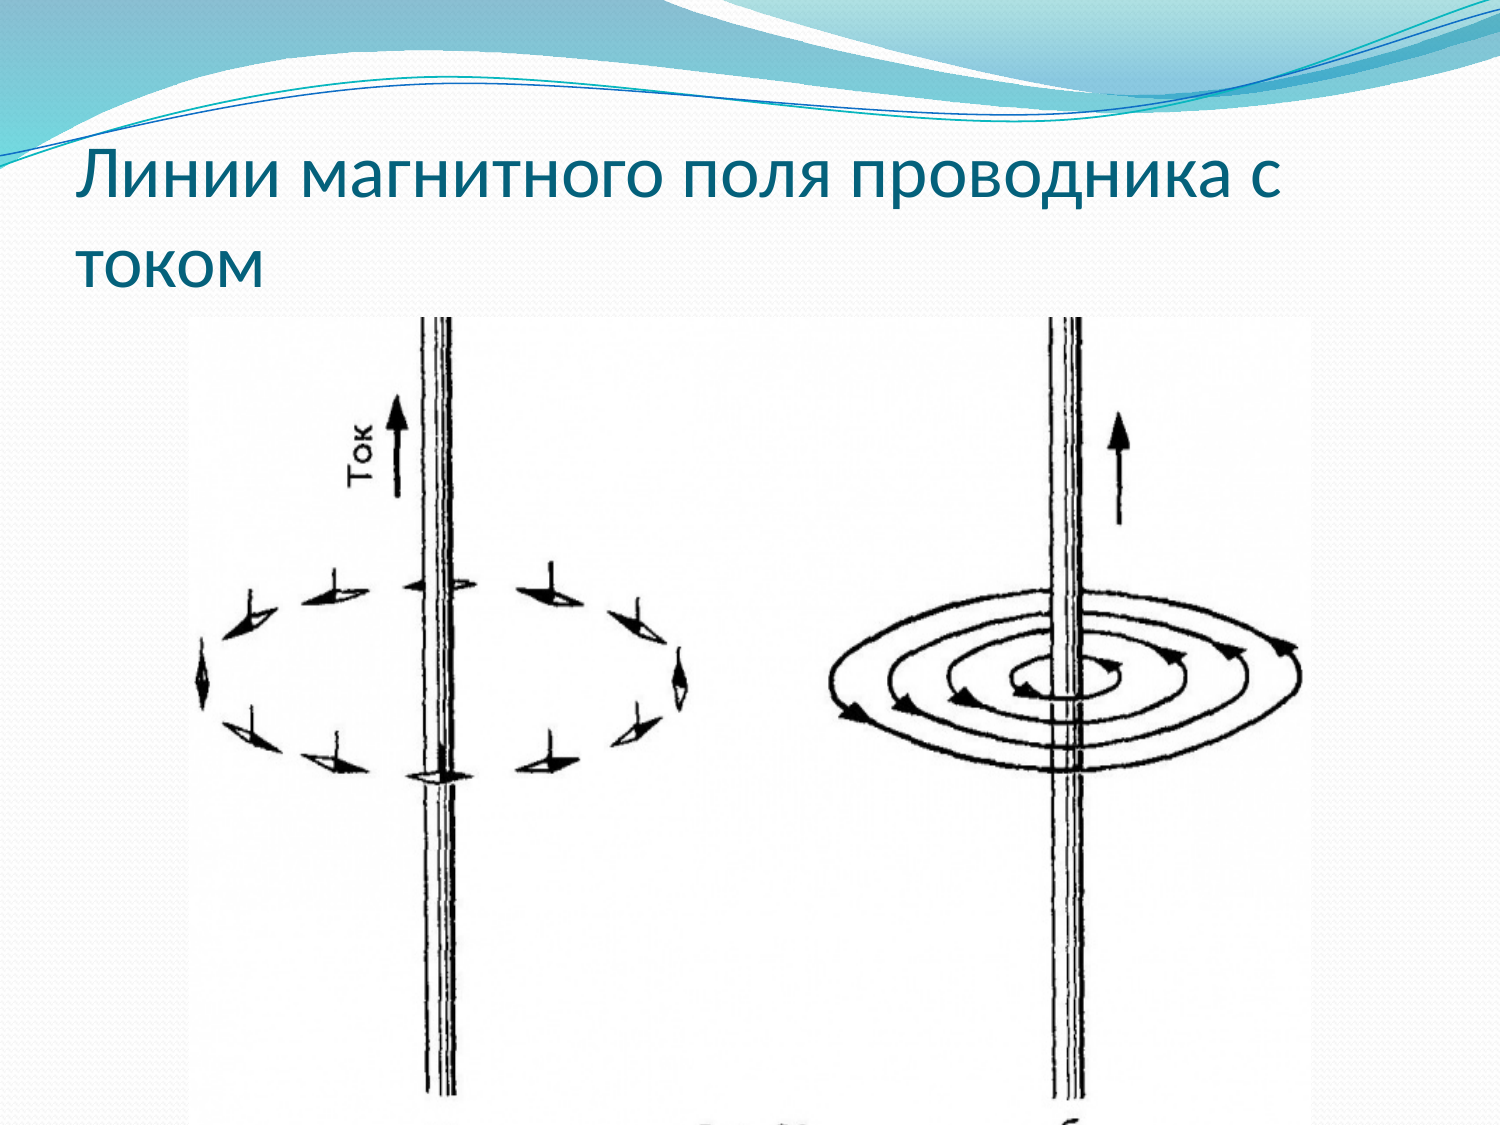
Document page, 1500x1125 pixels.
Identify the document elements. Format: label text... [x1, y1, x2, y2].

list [189, 317, 1311, 1125]
title Линии магнитного поля проводника с током [75, 115, 1425, 303]
